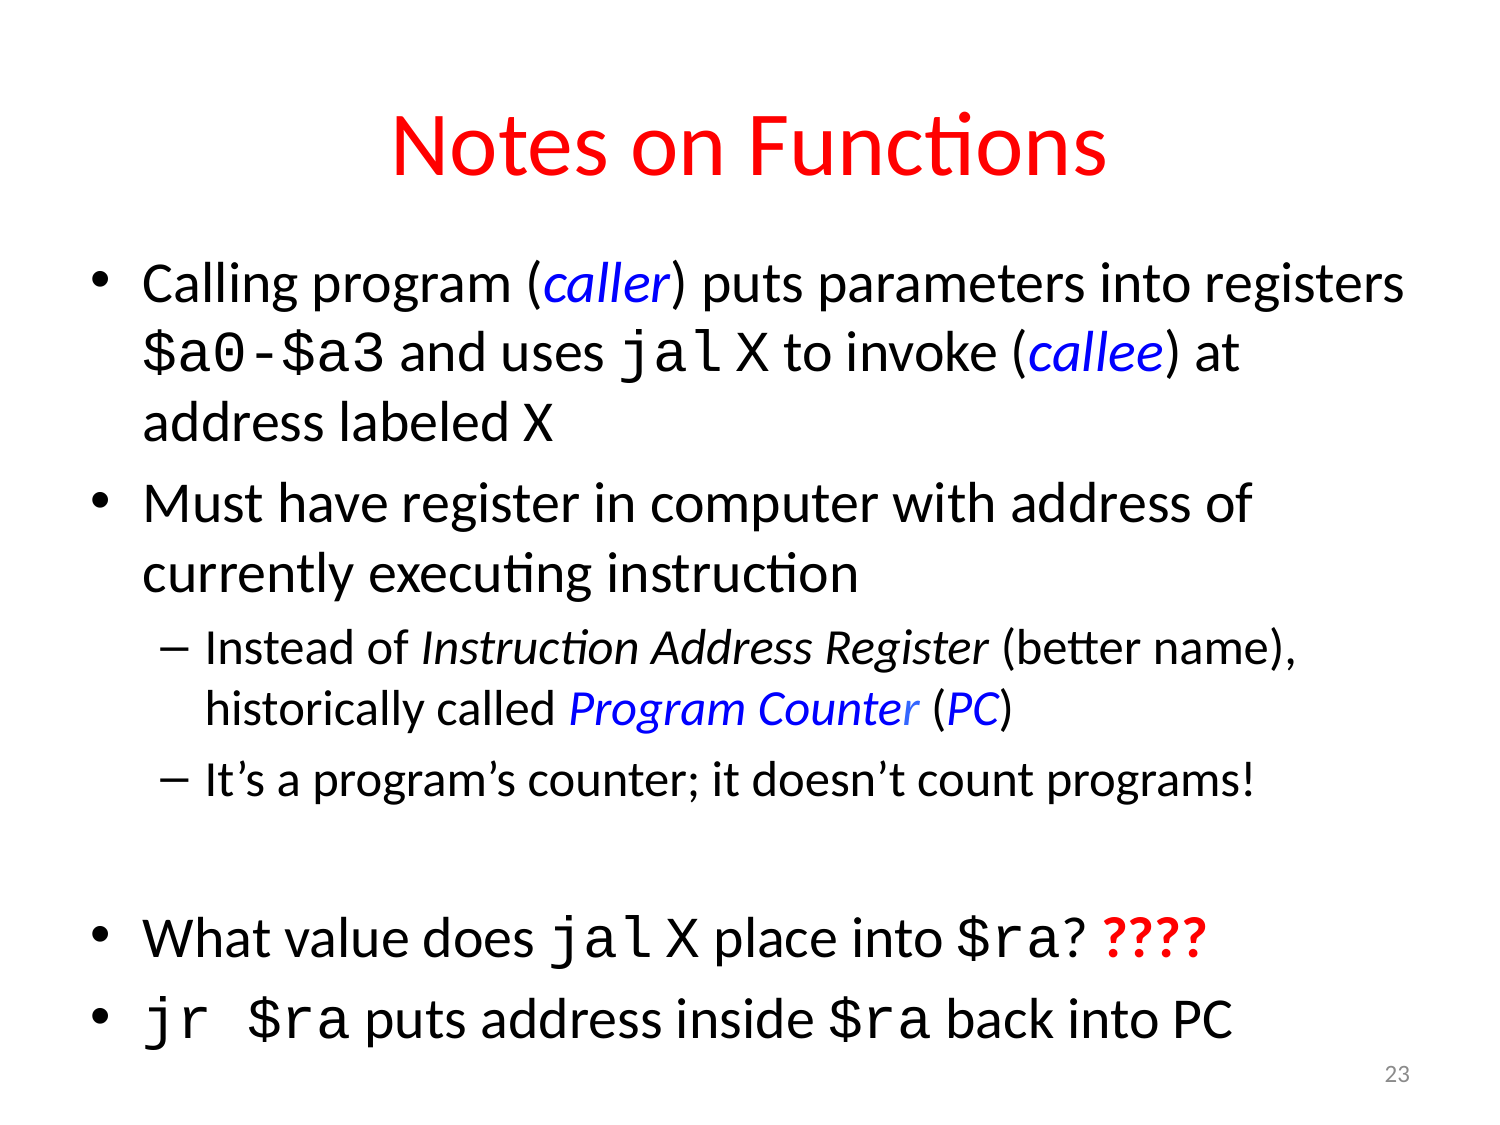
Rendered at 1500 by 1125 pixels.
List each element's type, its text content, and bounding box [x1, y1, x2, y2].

slide_number 23 [1074, 1042, 1425, 1103]
title Notes on Functions [75, 45, 1425, 233]
list Calling program (caller) puts parameters into registers $a0-$a3 and uses jal X to invoke (callee) at address labeled X Must have register in computer with address of currently executing instruction Instead of Instruction Address Register (better name), historically called Program Counter (PC) It’s a program’s counter; it doesn’t count programs! What value does jal X place into $ra? ???? jr $ra puts address inside $ra back into PC [75, 236, 1425, 1063]
